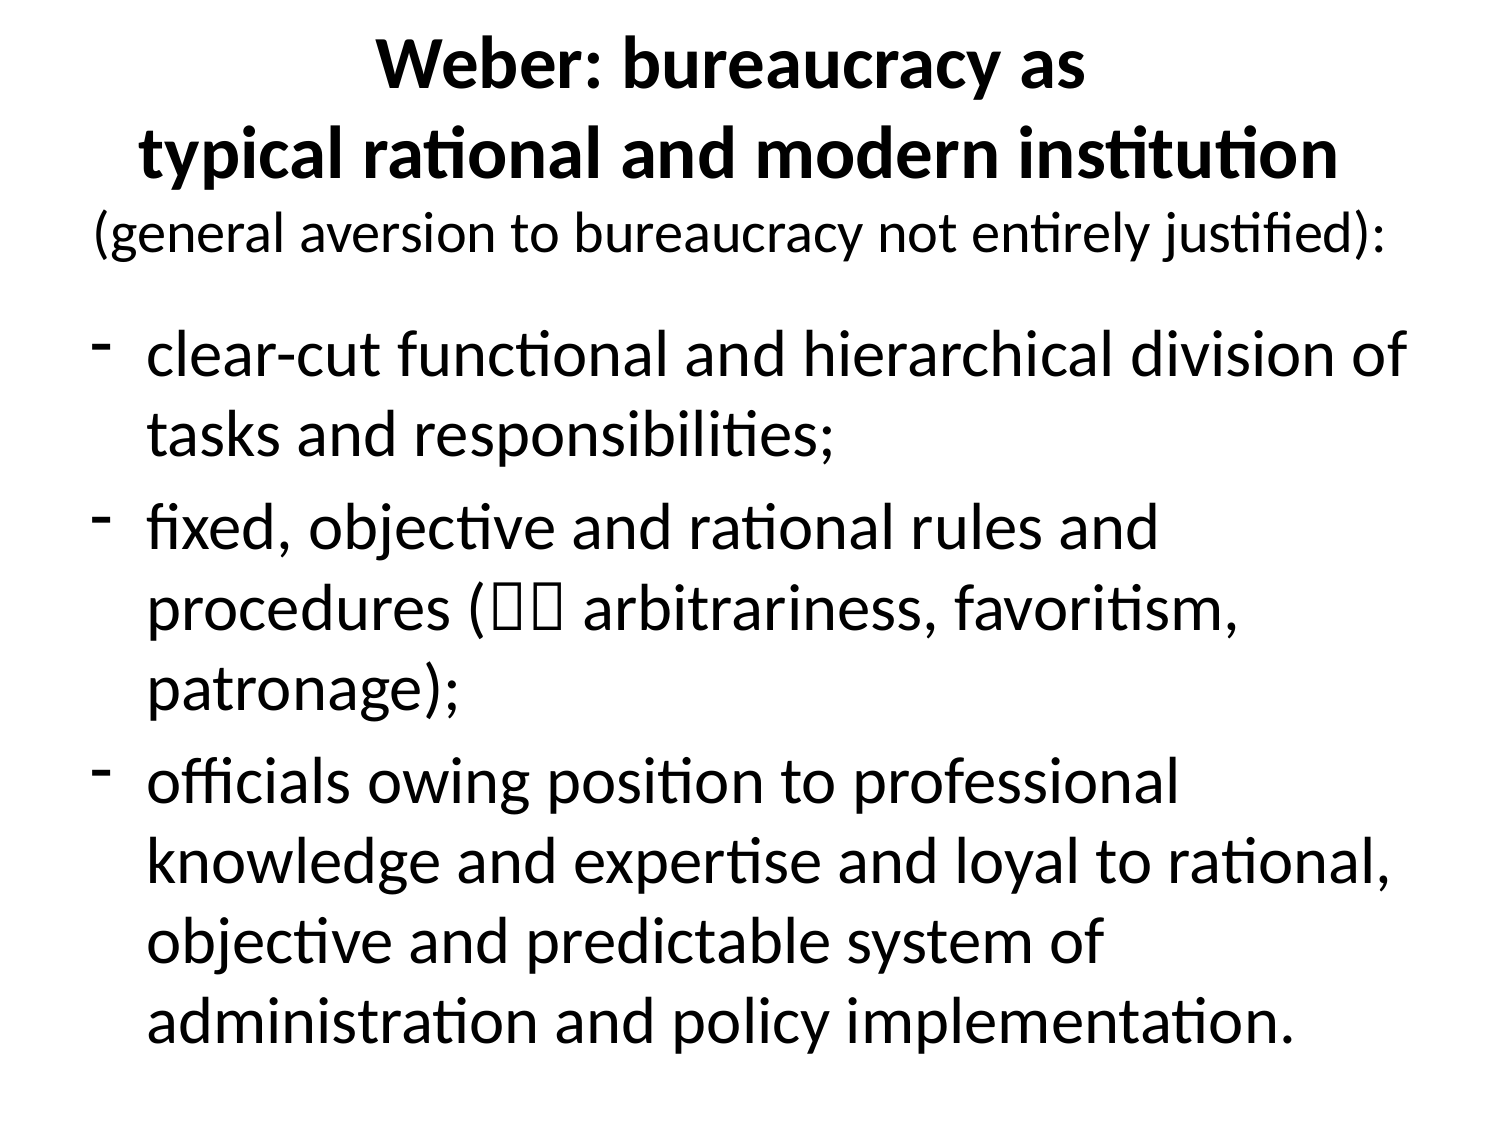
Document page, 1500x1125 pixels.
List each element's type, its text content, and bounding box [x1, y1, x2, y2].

list clear-cut functional and hierarchical division of tasks and responsibilities; fixed, objective and rational rules and procedures ( arbitrariness, favoritism, patronage); officials owing position to professional knowledge and expertise and loyal to rational, objective and predictable system of administration and policy implementation. [75, 302, 1425, 1005]
title Weber: bureaucracy as typical rational and modern institution (general aversion to bureaucracy not entirely justified): [64, 45, 1415, 233]
